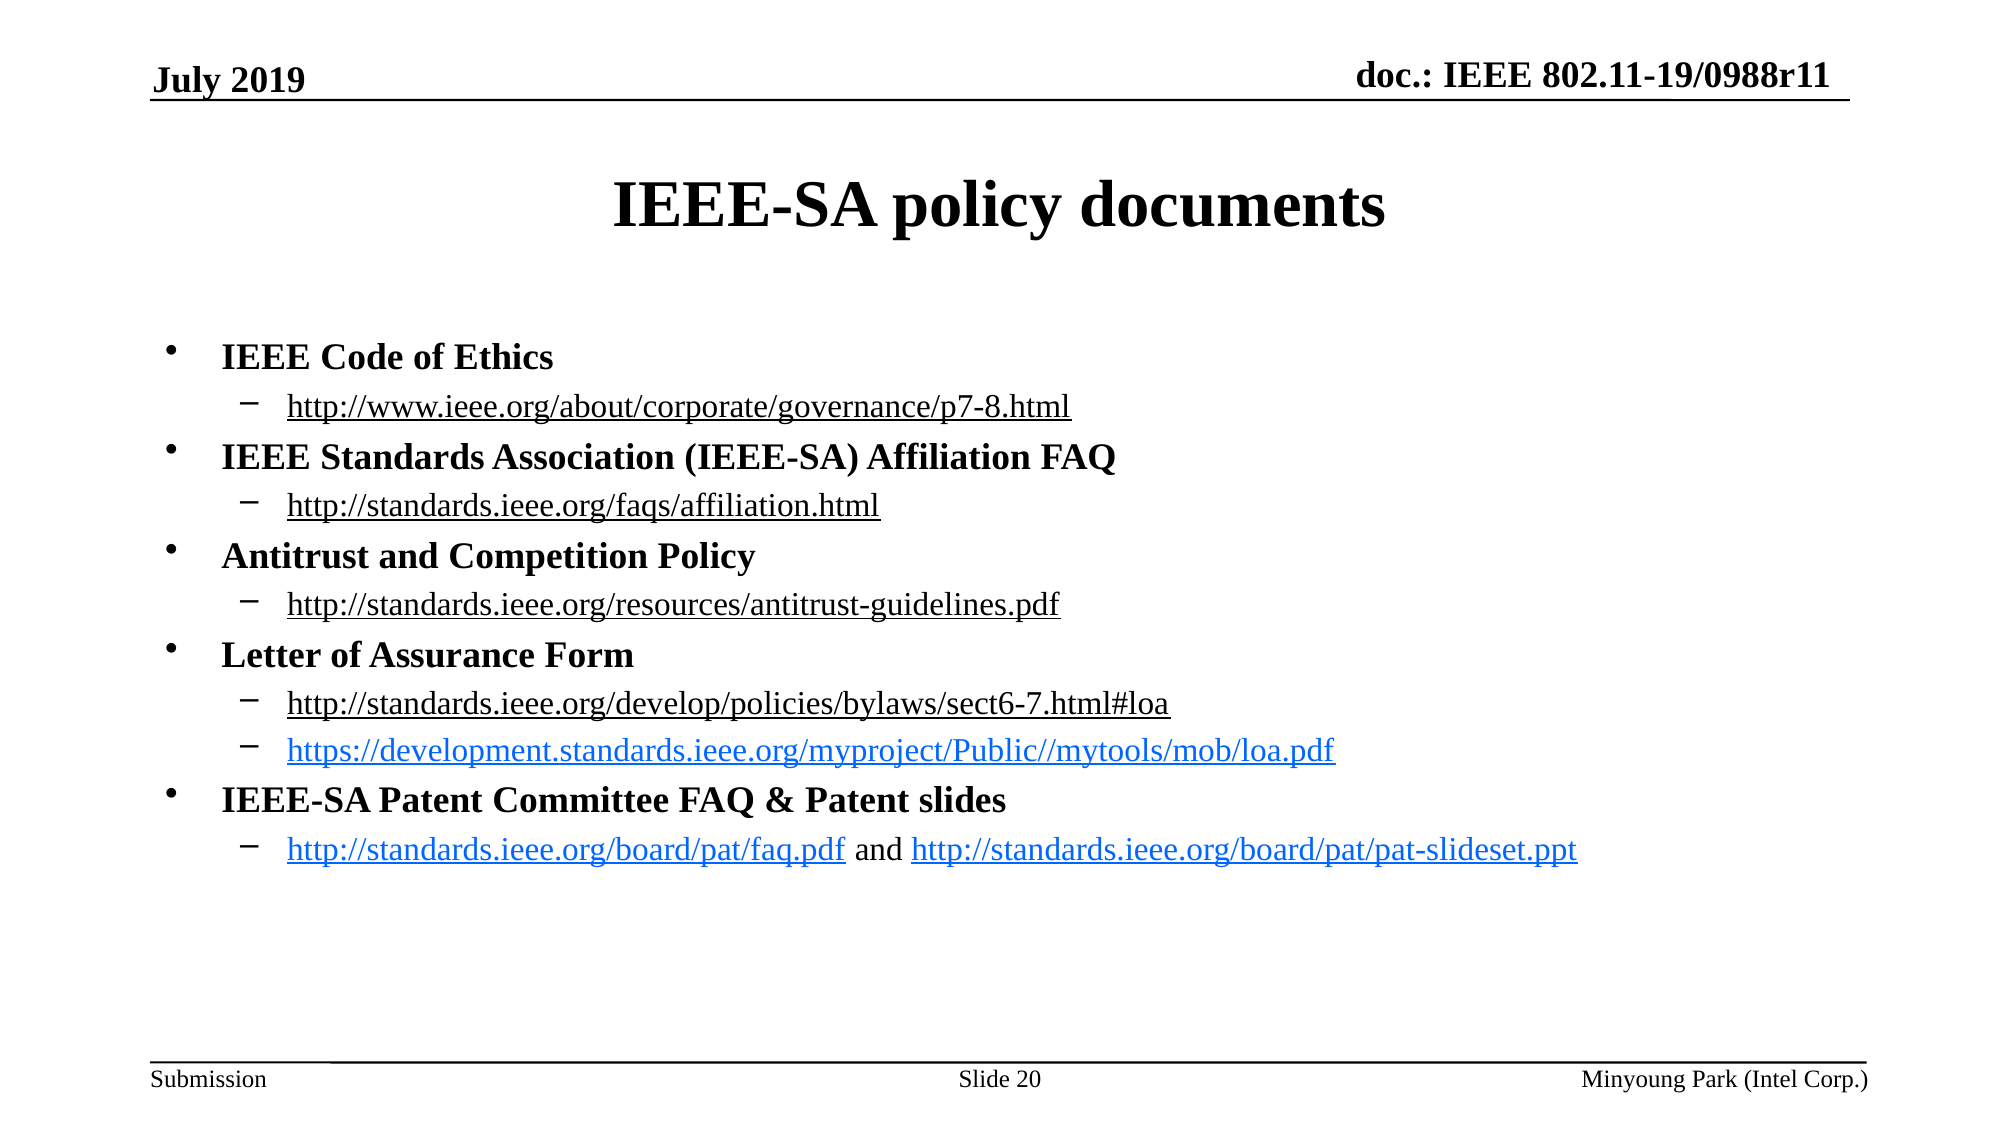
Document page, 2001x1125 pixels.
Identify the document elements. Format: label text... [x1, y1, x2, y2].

slide_number Slide 20 [957, 1061, 1042, 1093]
list IEEE Code of Ethics http://www.ieee.org/about/corporate/governance/p7-8.html IEEE Standards Association (IEEE-SA) Affiliation FAQ http://standards.ieee.org/faqs/affiliation.html Antitrust and Competition Policy http://standards.ieee.org/resources/antitrust-guidelines.pdf Letter of Assurance Form http://standards.ieee.org/develop/policies/bylaws/sect6-7.html#loa https://development.standards.ieee.org/myproject/Public//mytools/mob/loa.pdf IEEE-SA Patent Committee FAQ & Patent slides http://standards.ieee.org/board/pat/faq.pdf and http://standards.ieee.org/board/pat/pat-slideset.ppt [150, 324, 1850, 1000]
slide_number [152, 54, 347, 101]
footer Minyoung Park (Intel Corp.) [1266, 1061, 1869, 1093]
title IEEE-SA policy documents [150, 112, 1850, 288]
